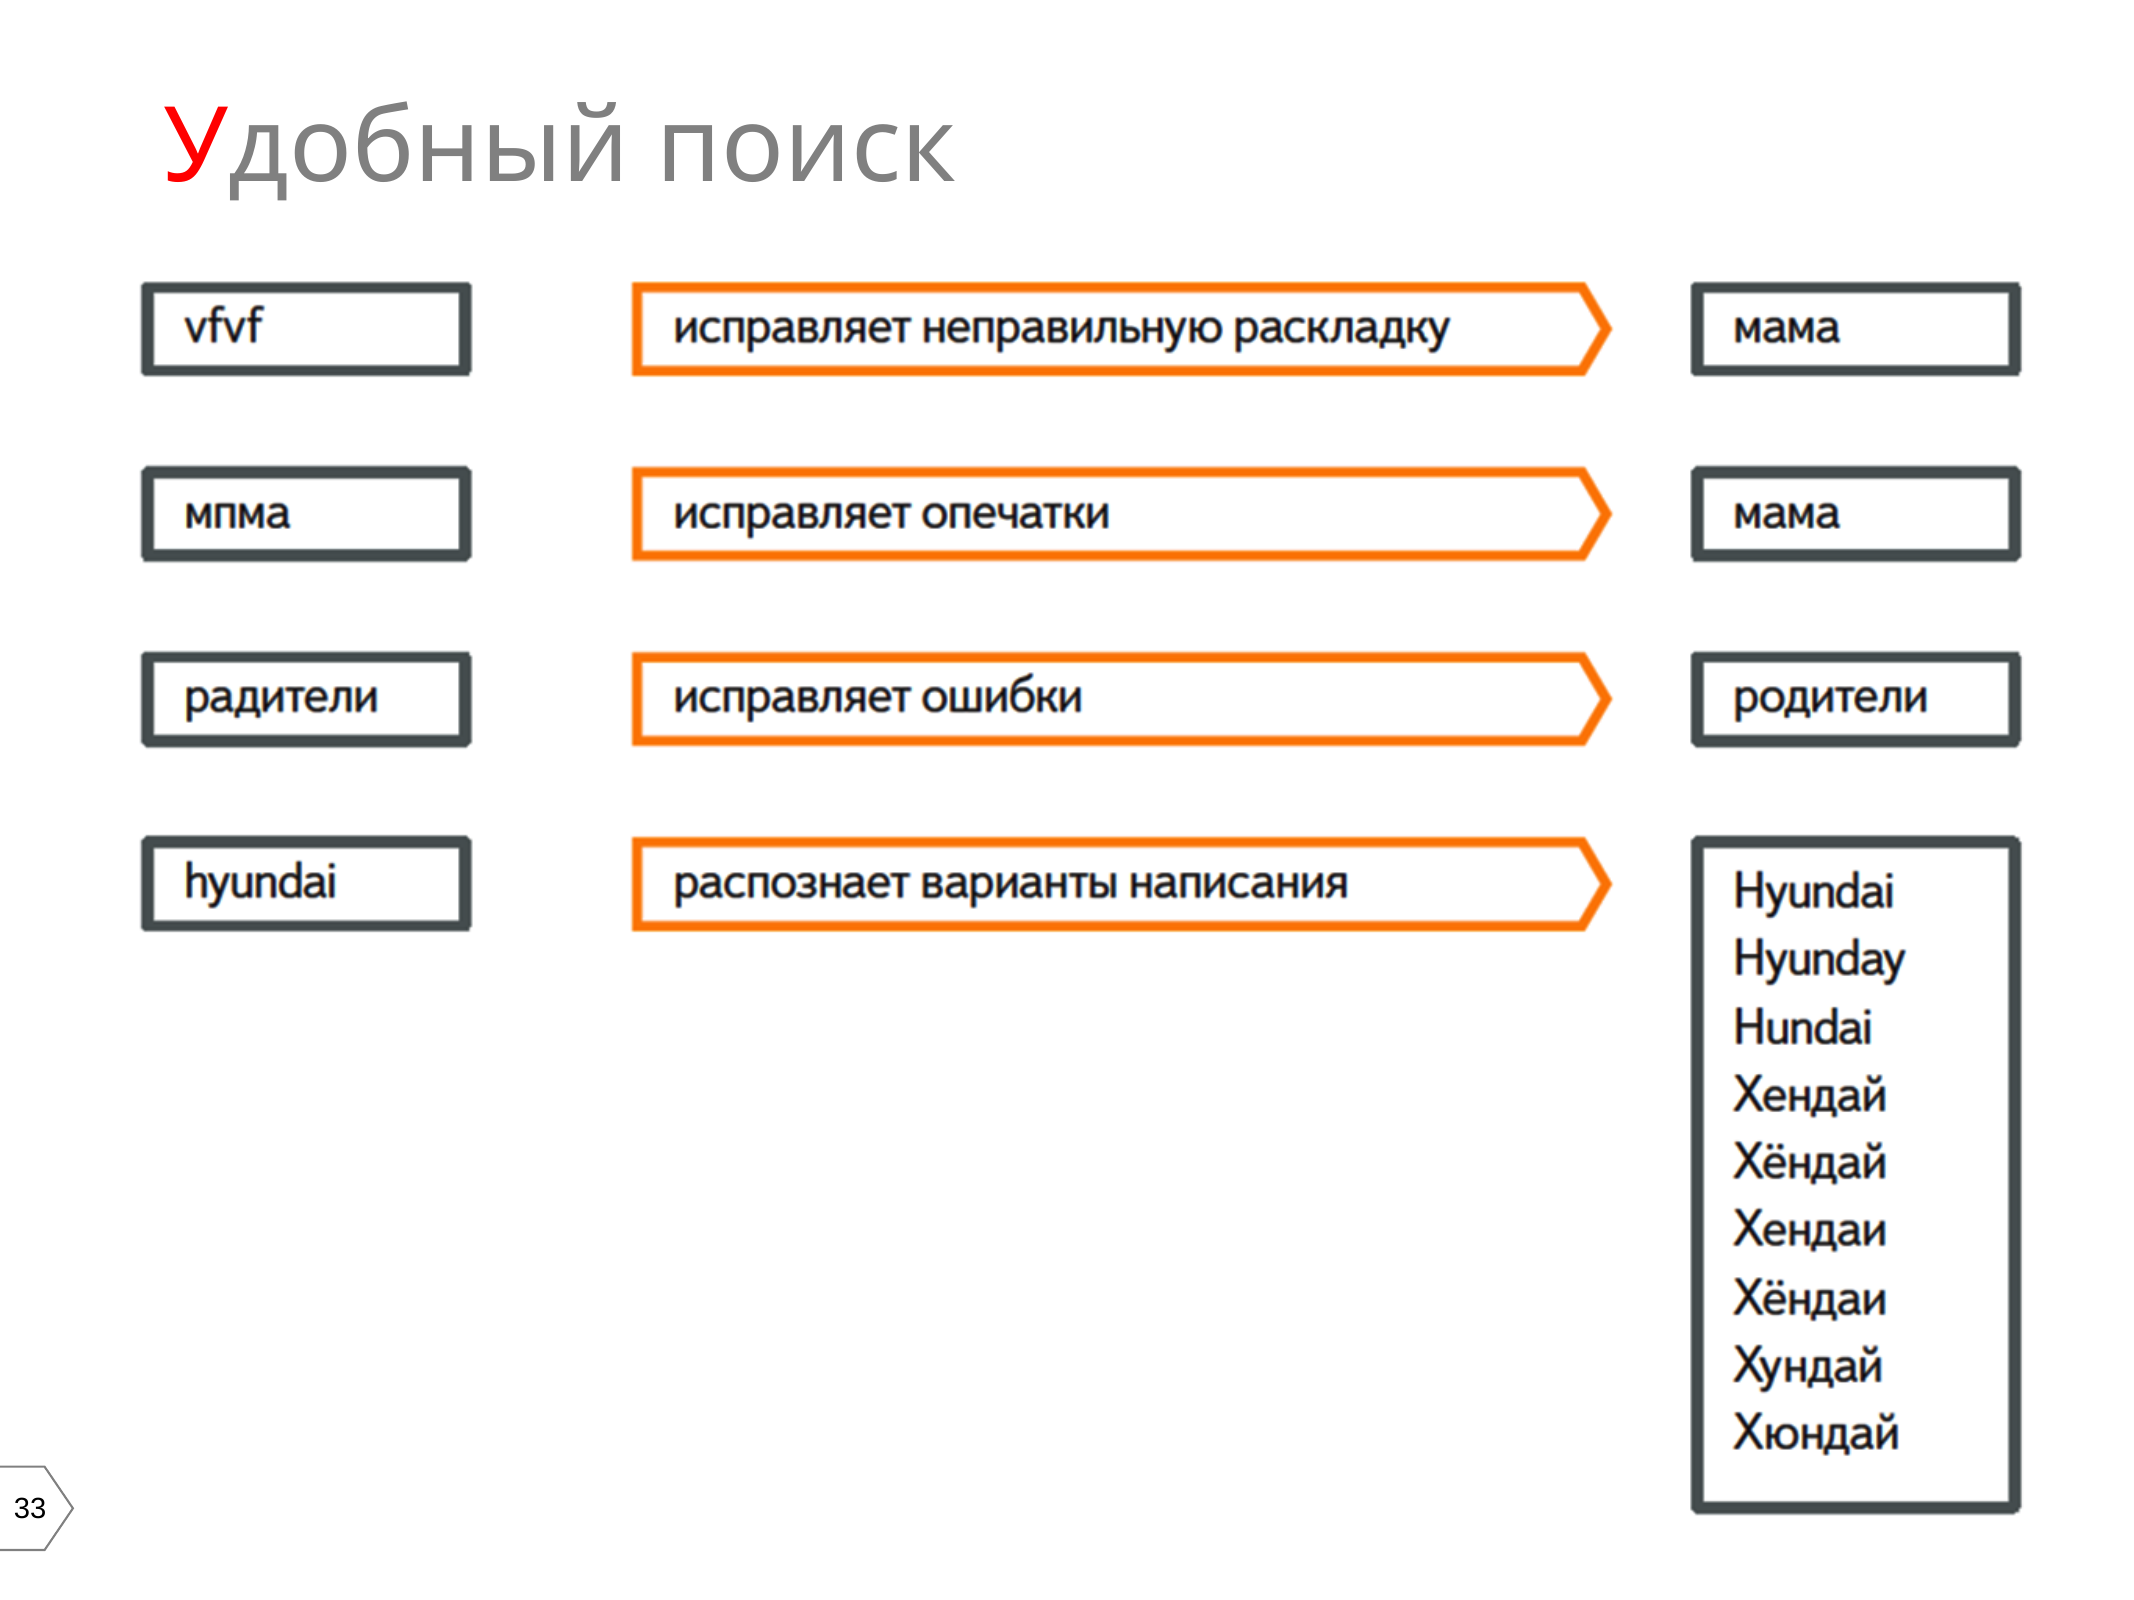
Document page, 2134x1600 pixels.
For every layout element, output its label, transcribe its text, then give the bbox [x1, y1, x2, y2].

picture [96, 213, 2133, 1600]
list Удобный поиск [149, 69, 2067, 212]
